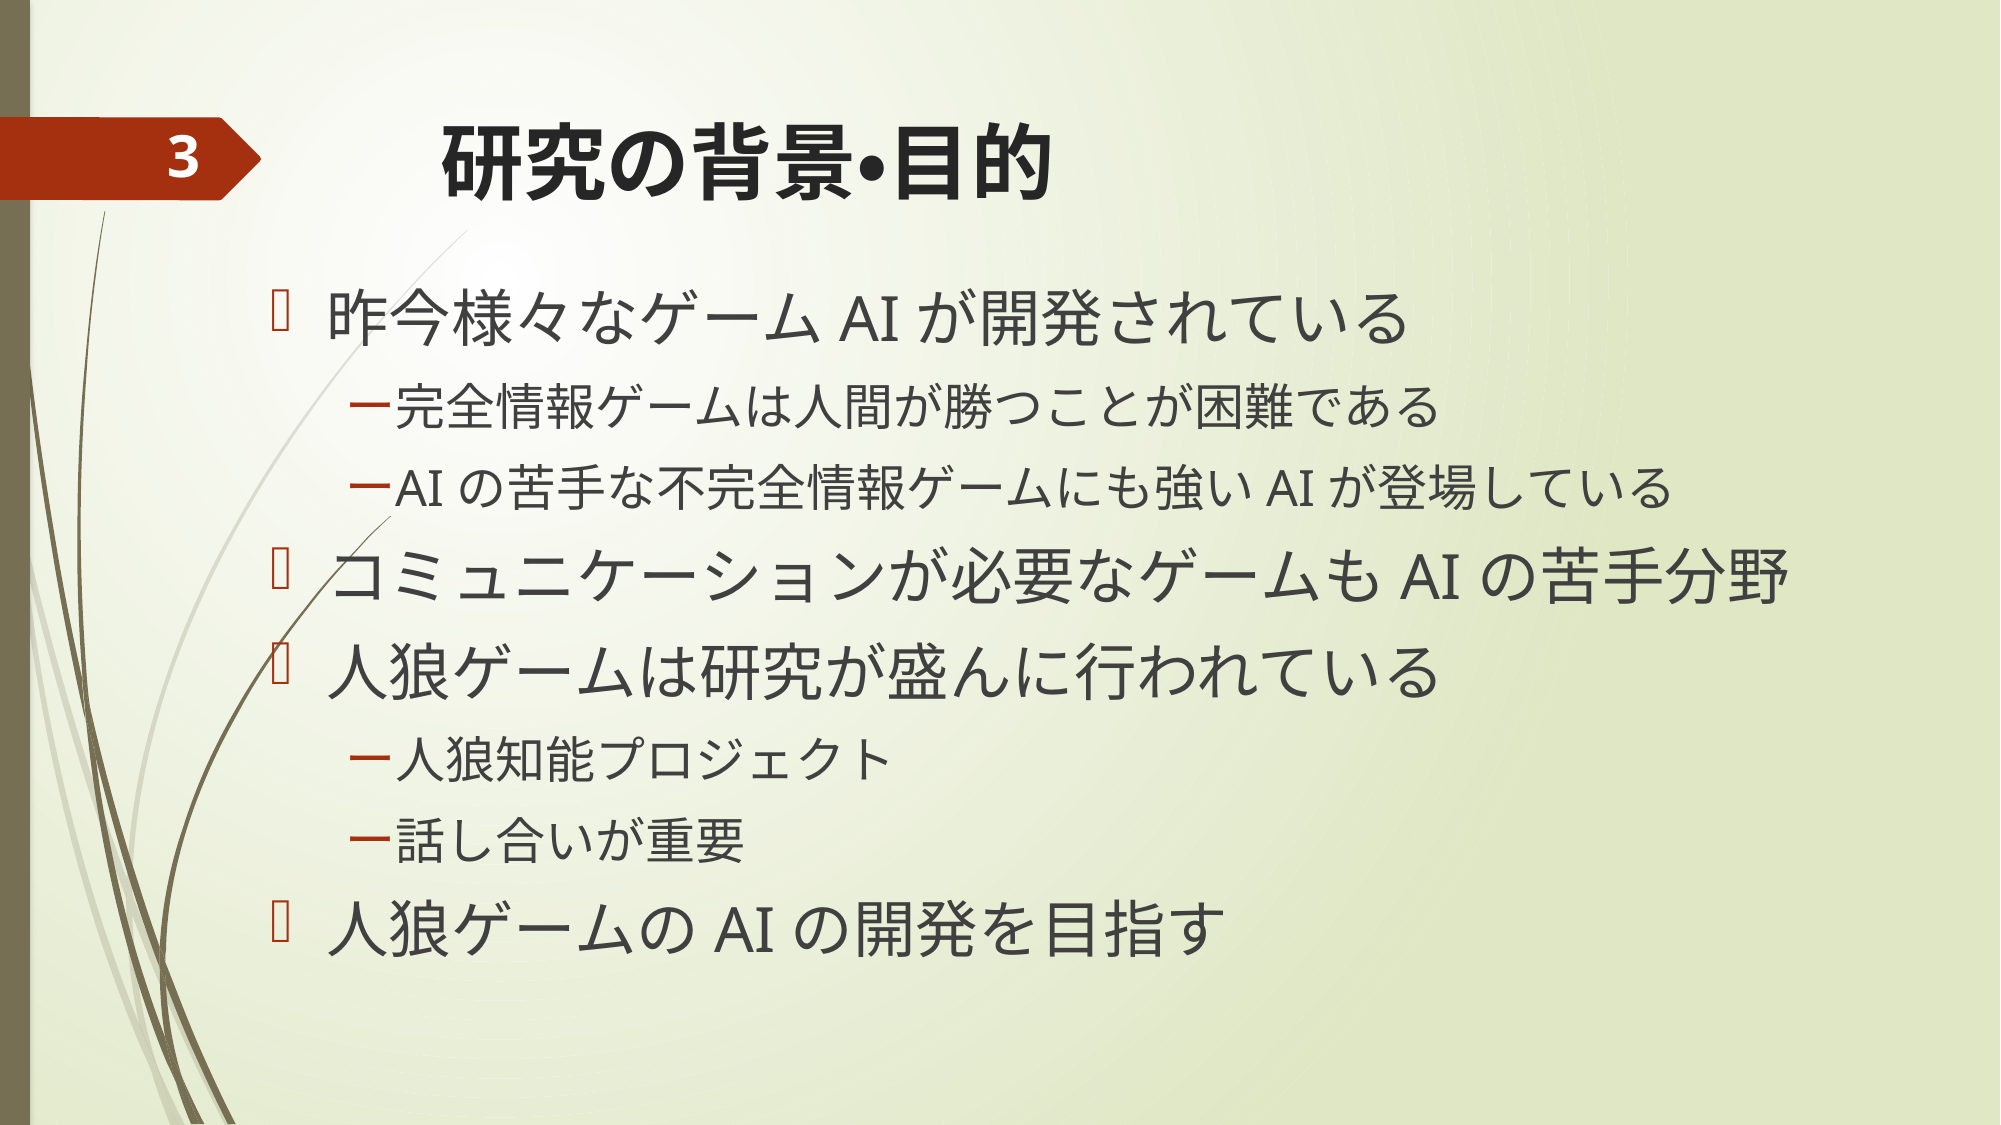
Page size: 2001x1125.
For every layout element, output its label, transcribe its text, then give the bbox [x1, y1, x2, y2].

list 昨今様々なゲームAIが開発されている 完全情報ゲームは人間が勝つことが困難である AIの苦手な不完全情報ゲームにも強いAIが登場している コミュニケーションが必要なゲームもAIの苦手分野 人狼ゲームは研究が盛んに行われている 人狼知能プロジェクト 話し合いが重要 人狼ゲームのAIの開発を目指す [255, 271, 1888, 992]
title 研究の背景・目的 [425, 102, 1888, 271]
slide_number 3 [87, 129, 216, 190]
